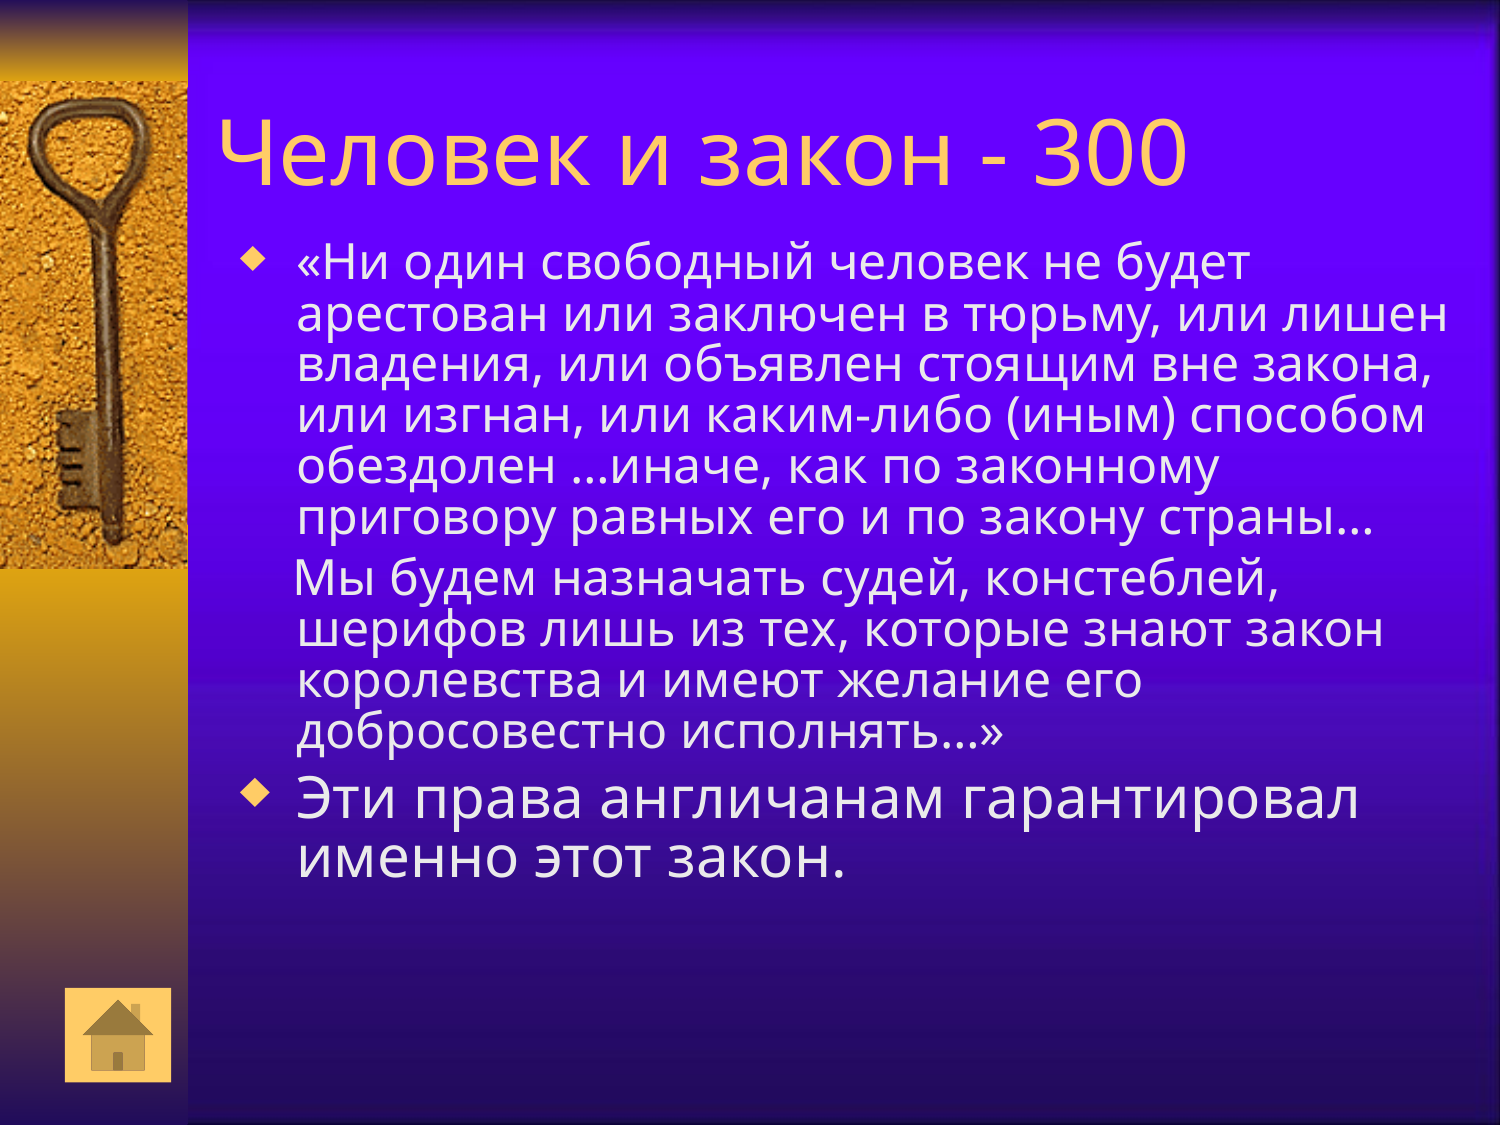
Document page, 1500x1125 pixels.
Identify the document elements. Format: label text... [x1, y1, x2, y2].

text_box [64, 987, 172, 1083]
title Человек и закон - 300 [199, 49, 1476, 249]
picture [0, 0, 1500, 1125]
list «Ни один свободный человек не будет арестован или заключен в тюрьму, или лишен владения, или объявлен стоящим вне закона, или изгнан, или каким-либо (иным) способом обездолен …иначе, как по законному приговору равных его и по закону страны… Мы будем назначать судей, констеблей, шерифов лишь из тех, которые знают закон королевства и имеют желание его добросовестно исполнять…» Эти права англичанам гарантировал именно этот закон. [224, 231, 1472, 1060]
